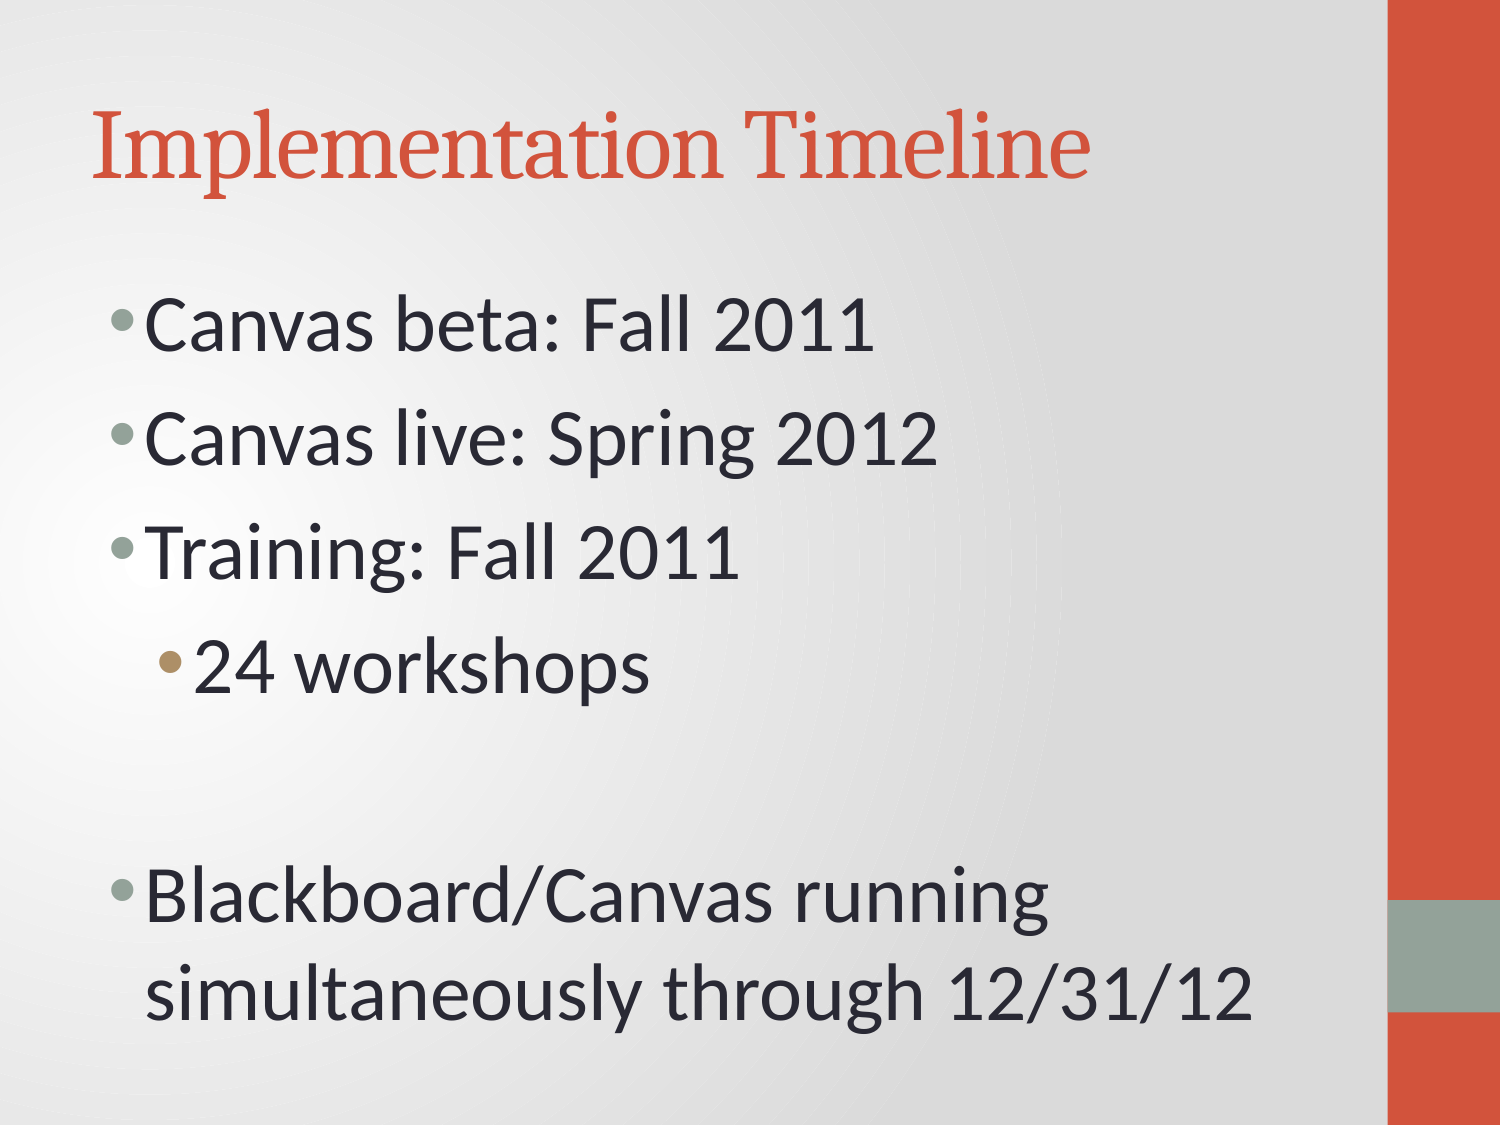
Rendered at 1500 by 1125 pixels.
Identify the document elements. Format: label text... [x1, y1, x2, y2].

title Implementation Timeline [75, 45, 1325, 233]
list Canvas beta: Fall 2011 Canvas live: Spring 2012 Training: Fall 2011 24 workshops Blackboard/Canvas running simultaneously through 12/31/12 [75, 262, 1325, 1050]
